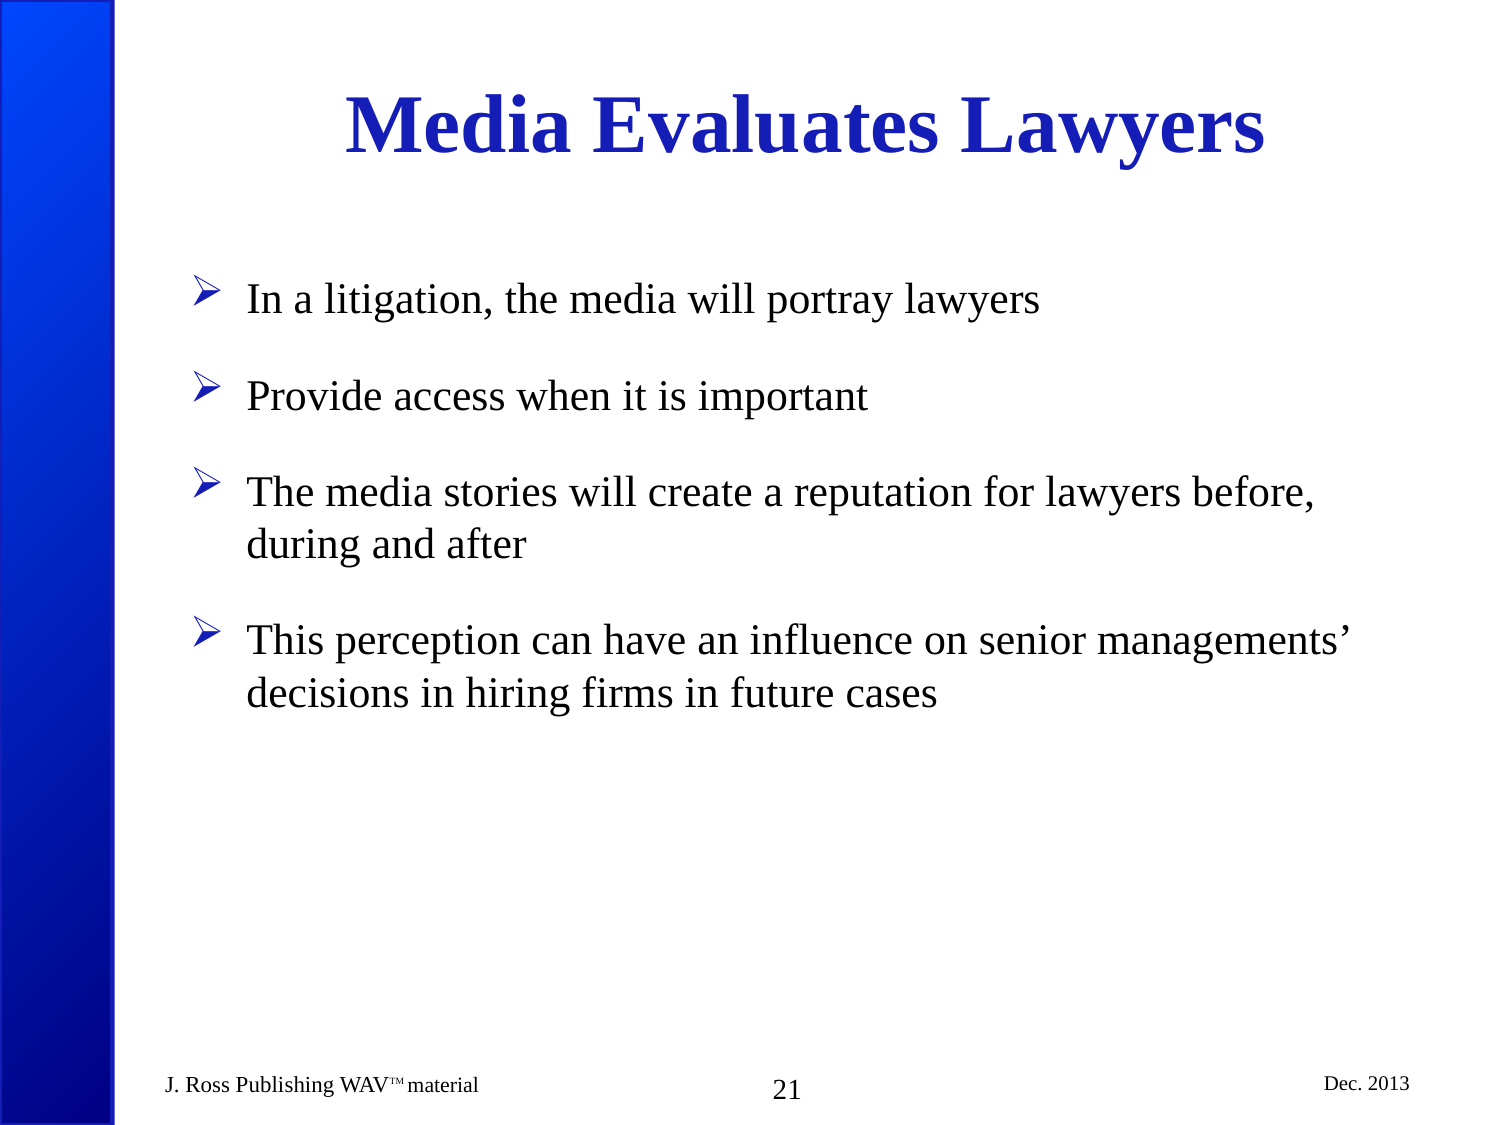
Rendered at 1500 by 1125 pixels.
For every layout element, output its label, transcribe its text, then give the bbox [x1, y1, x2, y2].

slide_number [1112, 1062, 1425, 1100]
list In a litigation, the media will portray lawyers Provide access when it is important The media stories will create a reputation for lawyers before, during and after This perception can have an influence on senior managements’ decisions in hiring firms in future cases [174, 262, 1451, 763]
footer 21 [549, 1062, 1025, 1100]
title Media Evaluates Lawyers [112, 0, 1500, 238]
slide_number J. Ross Publishing WAVTM material [150, 1062, 513, 1100]
